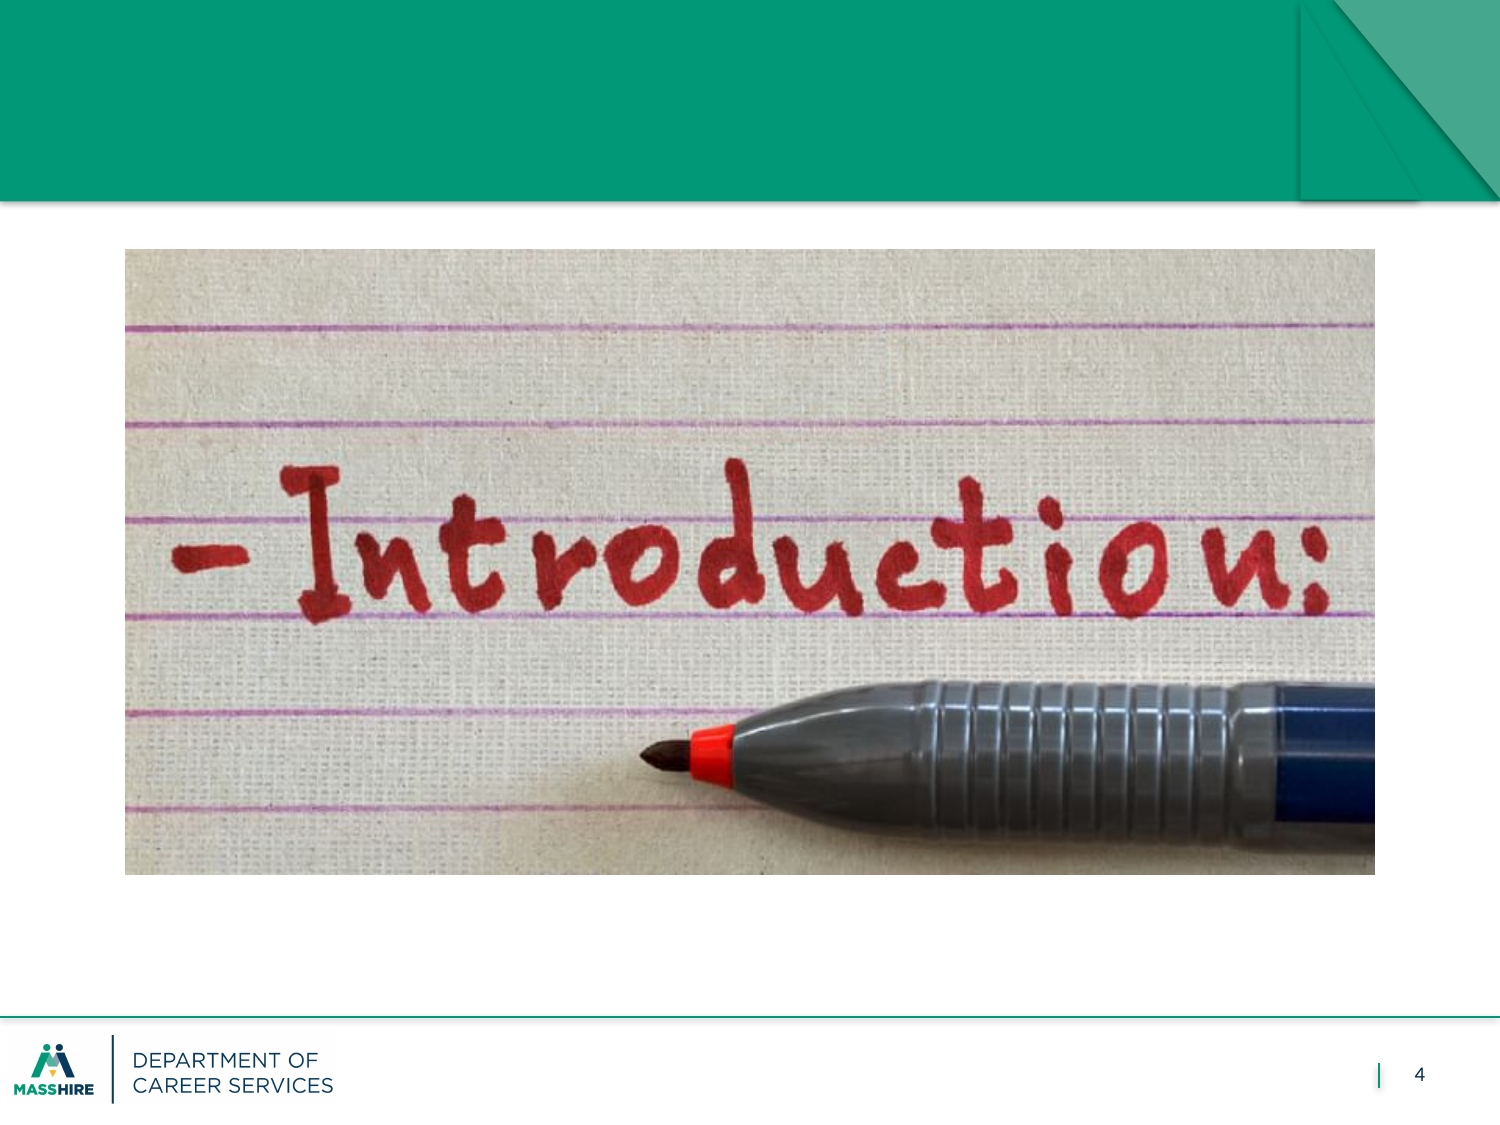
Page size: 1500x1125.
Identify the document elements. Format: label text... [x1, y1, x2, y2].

picture [6, 1031, 341, 1109]
slide_number 4 [1376, 1042, 1425, 1103]
picture [124, 249, 1376, 876]
